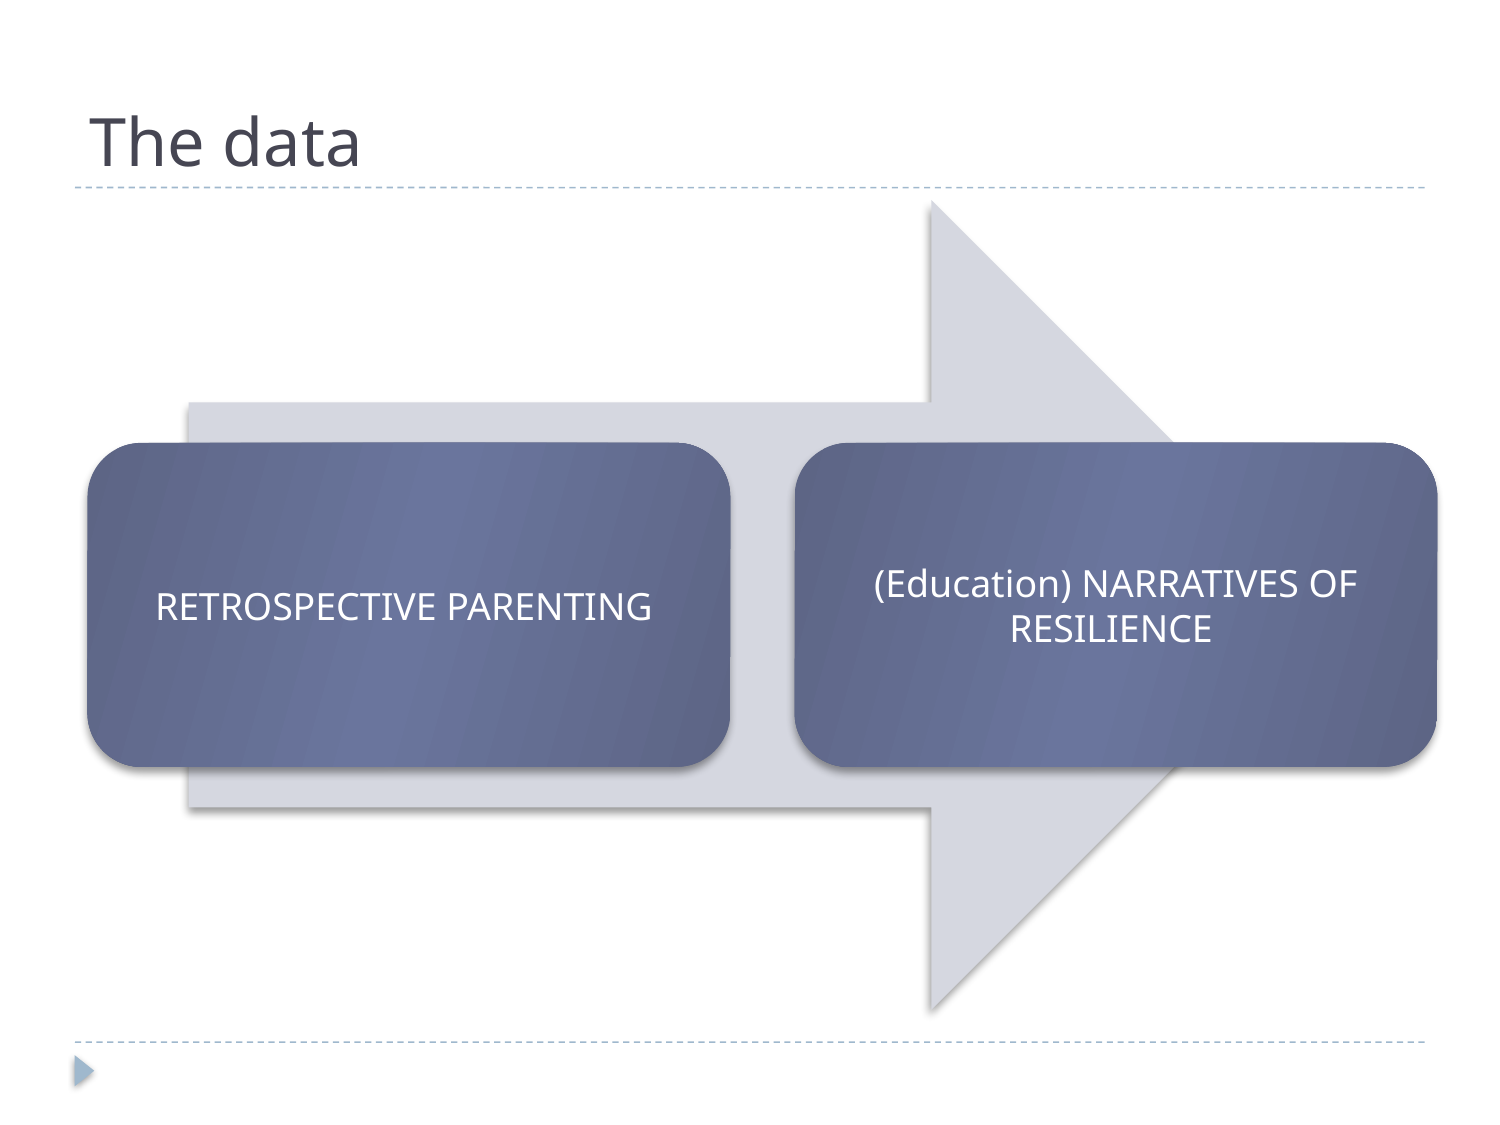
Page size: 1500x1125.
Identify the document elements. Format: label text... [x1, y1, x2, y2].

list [87, 199, 1438, 1011]
title The data [75, 24, 1425, 188]
